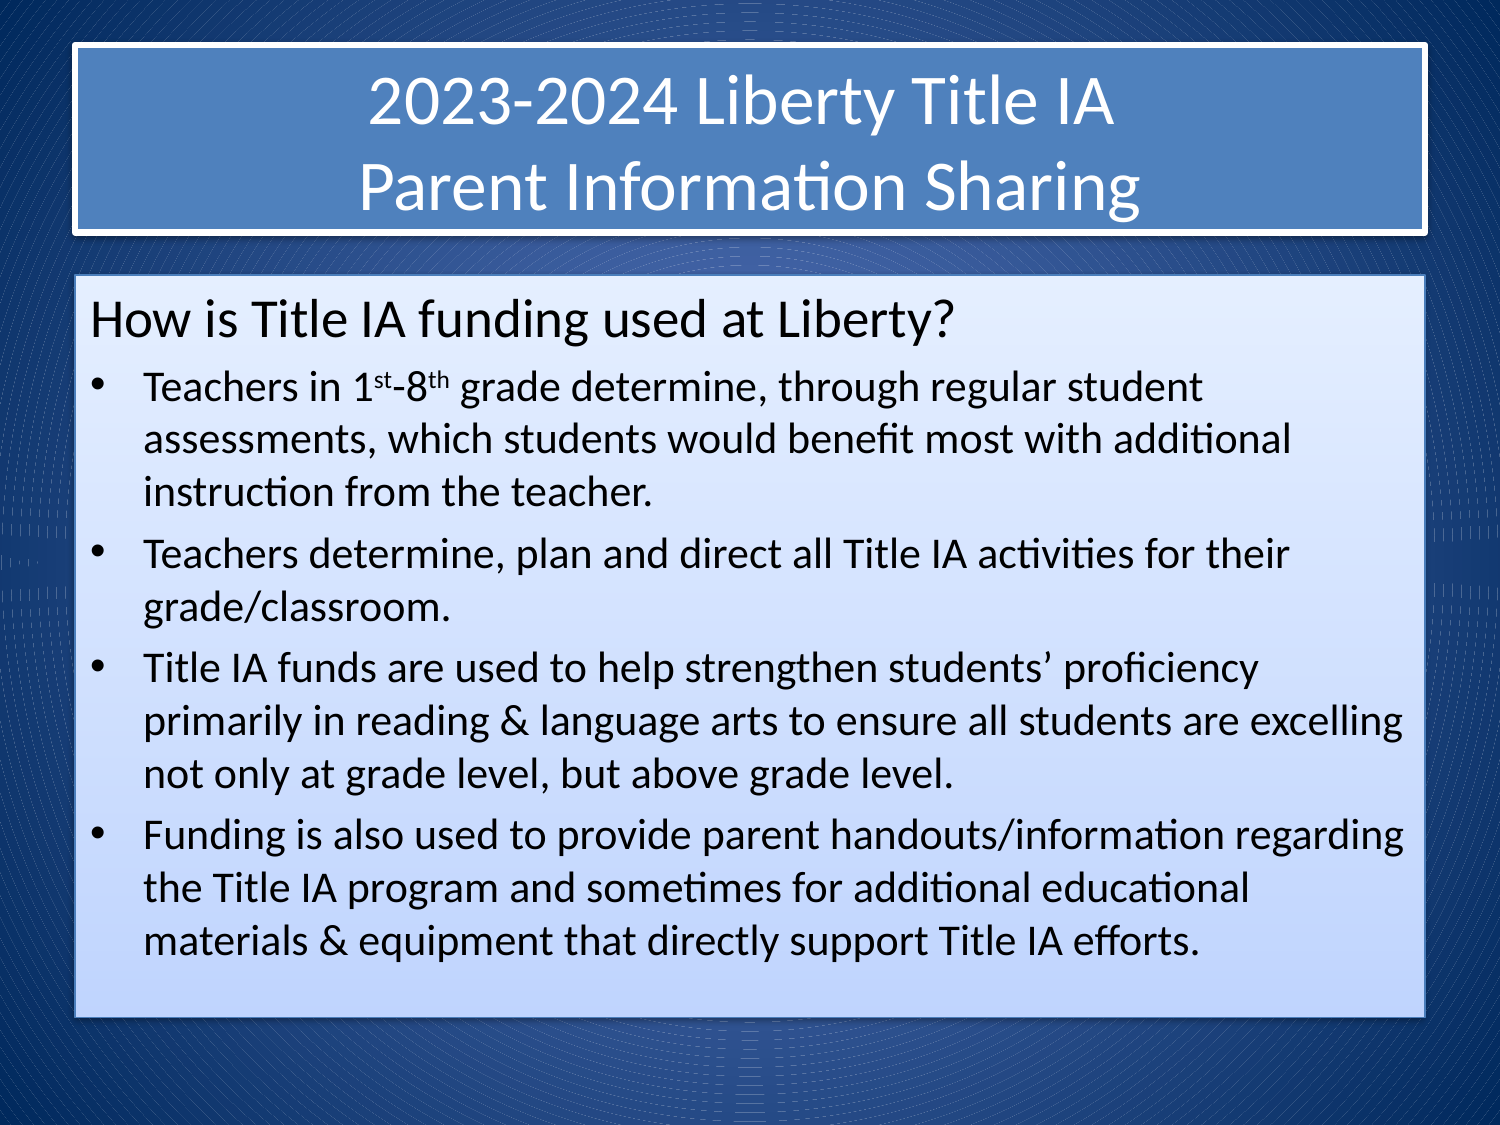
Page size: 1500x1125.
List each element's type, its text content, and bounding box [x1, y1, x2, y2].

title 2023-2024 Liberty Title IA Parent Information Sharing [72, 42, 1428, 236]
list How is Title IA funding used at Liberty? Teachers in 1st-8th grade determine, through regular student assessments, which students would benefit most with additional instruction from the teacher. Teachers determine, plan and direct all Title IA activities for their grade/classroom. Title IA funds are used to help strengthen students’ proficiency primarily in reading & language arts to ensure all students are excelling not only at grade level, but above grade level. Funding is also used to provide parent handouts/information regarding the Title IA program and sometimes for additional educational materials & equipment that directly support Title IA efforts. [74, 274, 1426, 1018]
